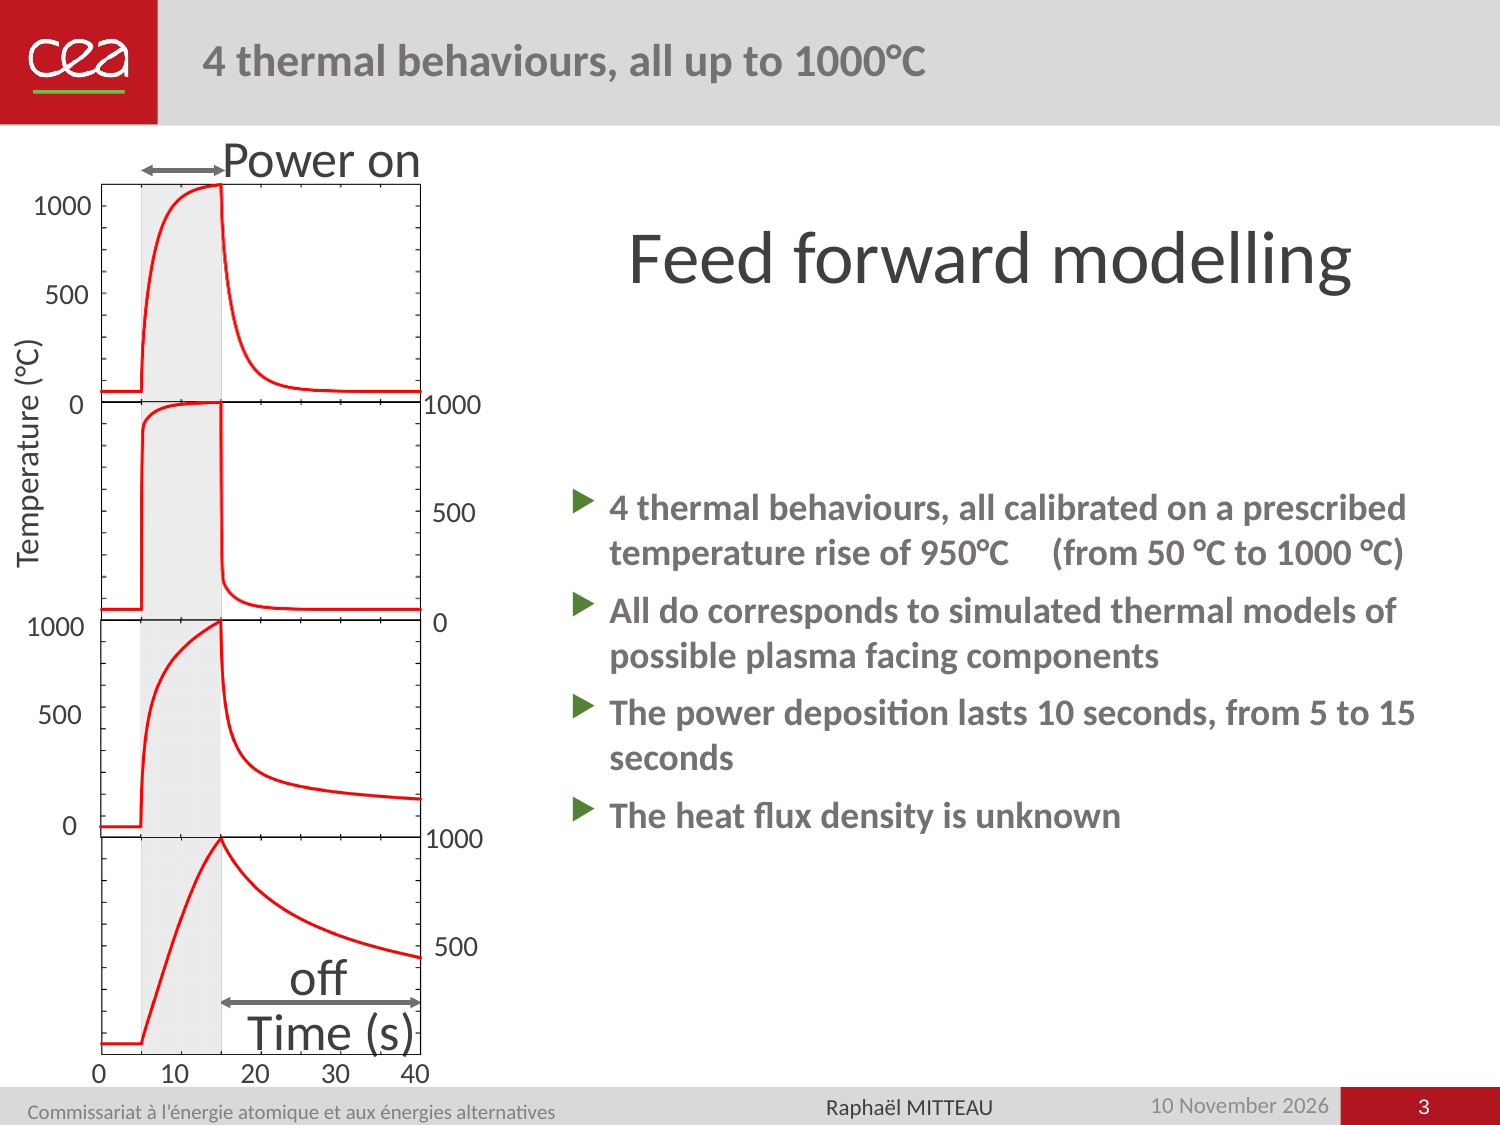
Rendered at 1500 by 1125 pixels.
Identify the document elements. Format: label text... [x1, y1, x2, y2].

text_box 0 [47, 798, 93, 849]
text_box 1000 [422, 377, 538, 428]
text_box 0 [91, 1054, 135, 1090]
list 4 thermal behaviours, all calibrated on a prescribed temperature rise of 950°C (from 50 °C to 1000 °C) All do corresponds to simulated thermal models of possible plasma facing components The power deposition lasts 10 seconds, from 5 to 15 seconds The heat flux density is unknown [549, 472, 1460, 908]
text_box 500 [29, 267, 100, 318]
picture [27, 36, 129, 94]
text_box 1000 [422, 811, 540, 862]
text_box 500 [22, 688, 99, 738]
text_box 20 [240, 1069, 283, 1090]
text_box Power on [207, 117, 438, 196]
title 4 thermal behaviours, all up to 1000°C [181, 32, 1265, 95]
text_box Feed forward modelling [614, 201, 1369, 307]
text_box 500 [422, 485, 548, 536]
text_box Time (s) [233, 990, 611, 1069]
text_box 0 [54, 377, 99, 428]
text_box 500 [422, 919, 550, 970]
text_box 30 [320, 1069, 364, 1090]
text_box 40 [400, 1069, 443, 1090]
text_box 0 [422, 595, 463, 646]
picture [99, 183, 422, 1055]
text_box Temperature (°C) [0, 323, 53, 584]
slide_number 3 [1372, 1093, 1476, 1119]
text_box 1000 [17, 179, 148, 229]
text_box 1000 [11, 599, 100, 650]
text_box 10 [159, 1055, 203, 1090]
